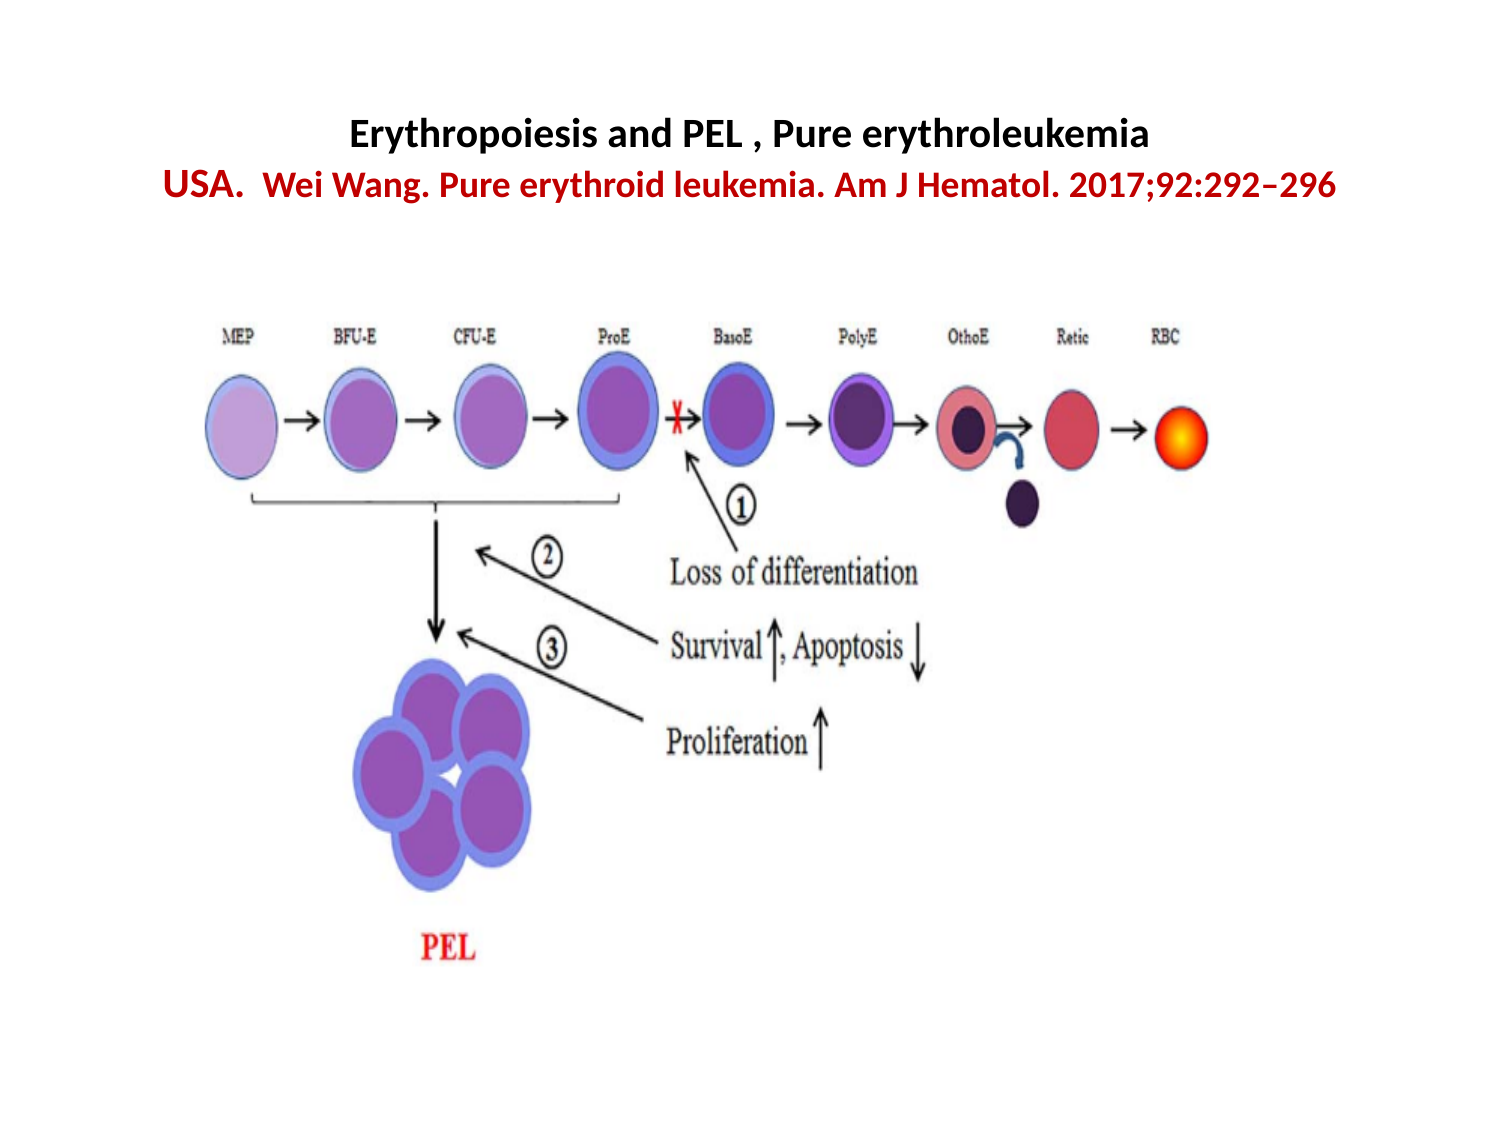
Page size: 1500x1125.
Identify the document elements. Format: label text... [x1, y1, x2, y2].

title Erythropoiesis and PEL , Pure erythroleukemia USA. Wei Wang. Pure erythroid leukemia. Am J Hematol. 2017;92:292–296 [75, 45, 1425, 247]
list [127, 316, 1325, 973]
